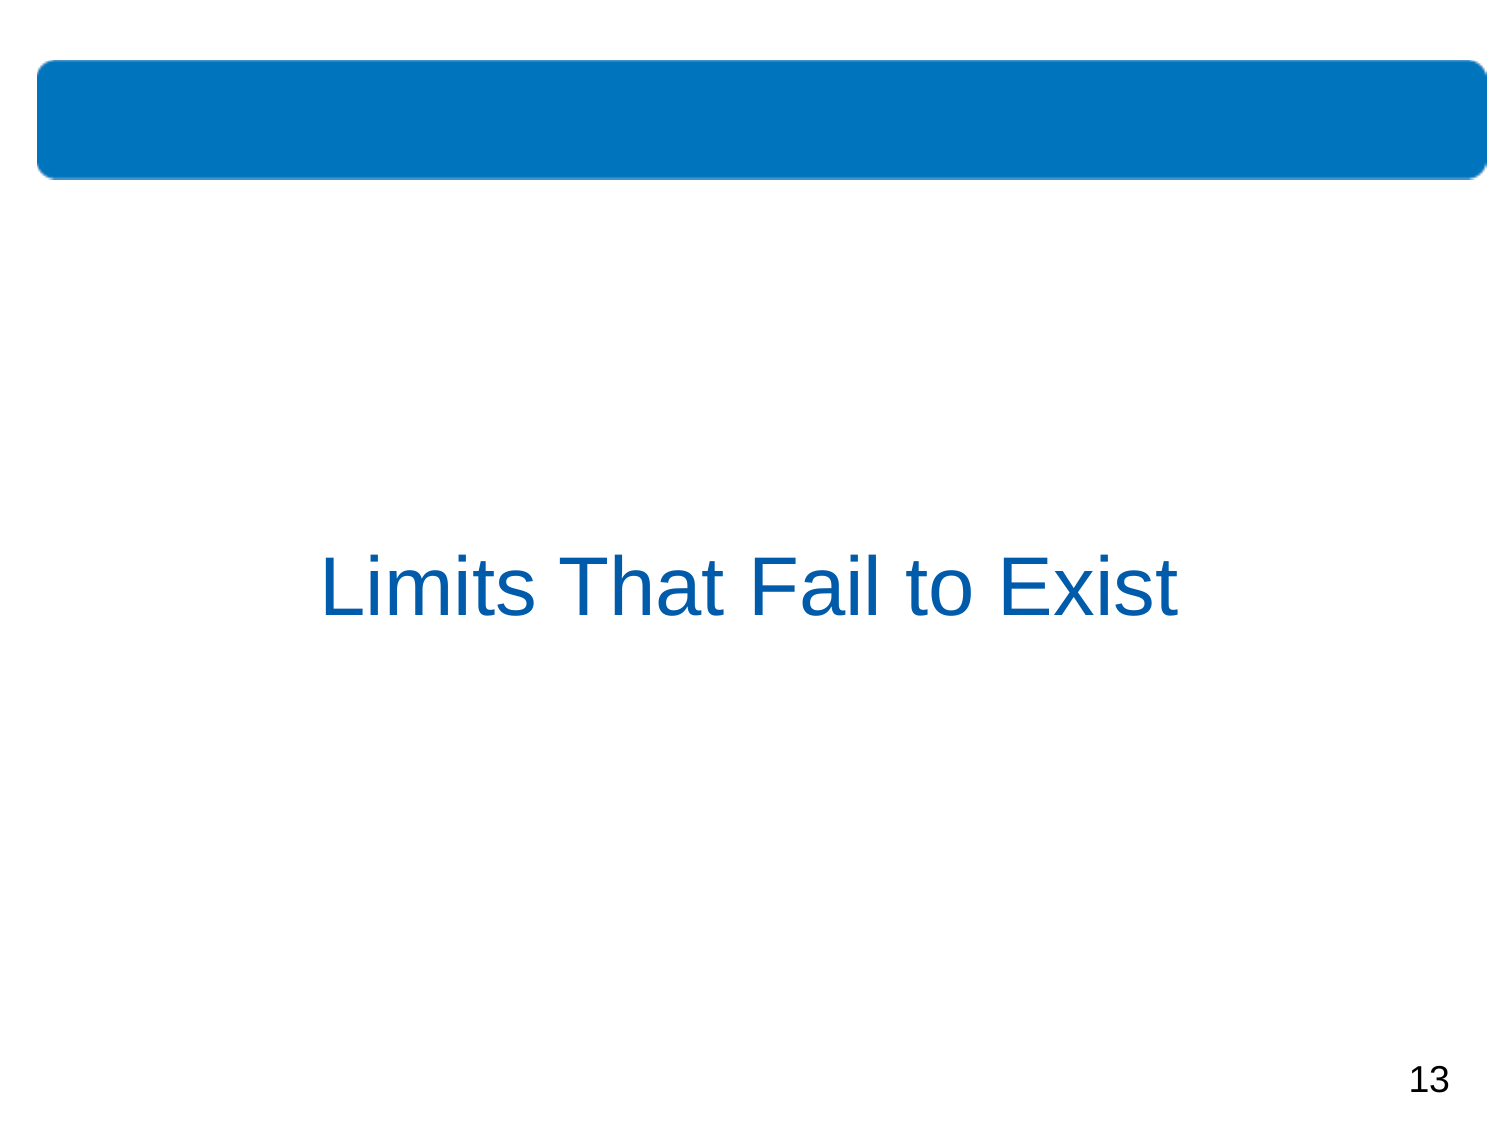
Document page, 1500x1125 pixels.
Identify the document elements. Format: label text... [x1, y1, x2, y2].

picture [37, 60, 1487, 180]
text_box Limits That Fail to Exist [74, 524, 1425, 675]
